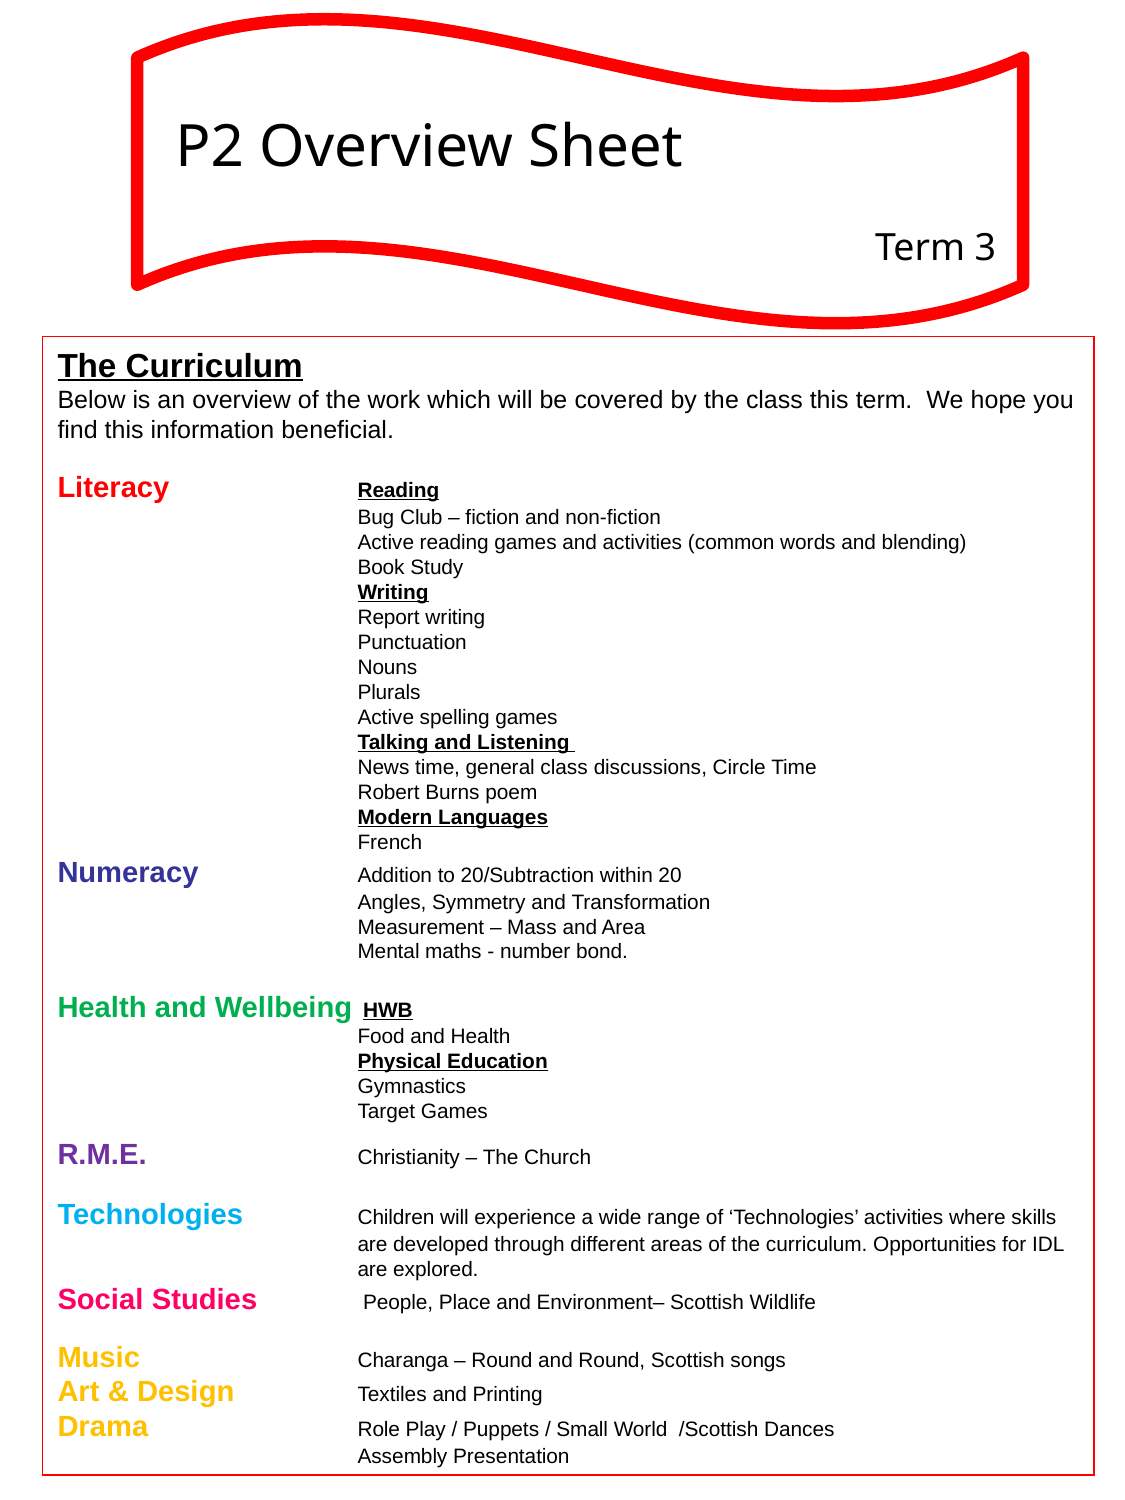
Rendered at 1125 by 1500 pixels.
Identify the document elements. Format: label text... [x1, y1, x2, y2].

text_box The Curriculum Below is an overview of the work which will be covered by the class this term. We hope you find this information beneficial. Literacy Reading Bug Club – fiction and non-fiction Active reading games and activities (common words and blending) Book Study Writing Report writing Punctuation Nouns Plurals Active spelling games Talking and Listening News time, general class discussions, Circle Time Robert Burns poem Modern Languages French Numeracy Addition to 20/Subtraction within 20 Angles, Symmetry and Transformation Measurement – Mass and Area Mental maths - number bond. Health and Wellbeing HWB Food and Health Physical Education Gymnastics Target Games R.M.E. Christianity – The Church Technologies Children will experience a wide range of ‘Technologies’ activities where skills are developed through different areas of the curriculum. Opportunities for IDL are explored. Social Studies People, Place and Environment– Scottish Wildlife Music Charanga – Round and Round, Scottish songs Art & Design Textiles and Printing Drama Role Play / Puppets / Small World /Scottish Dances Assembly Presentation [42, 336, 1094, 1476]
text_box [136, 17, 1024, 325]
